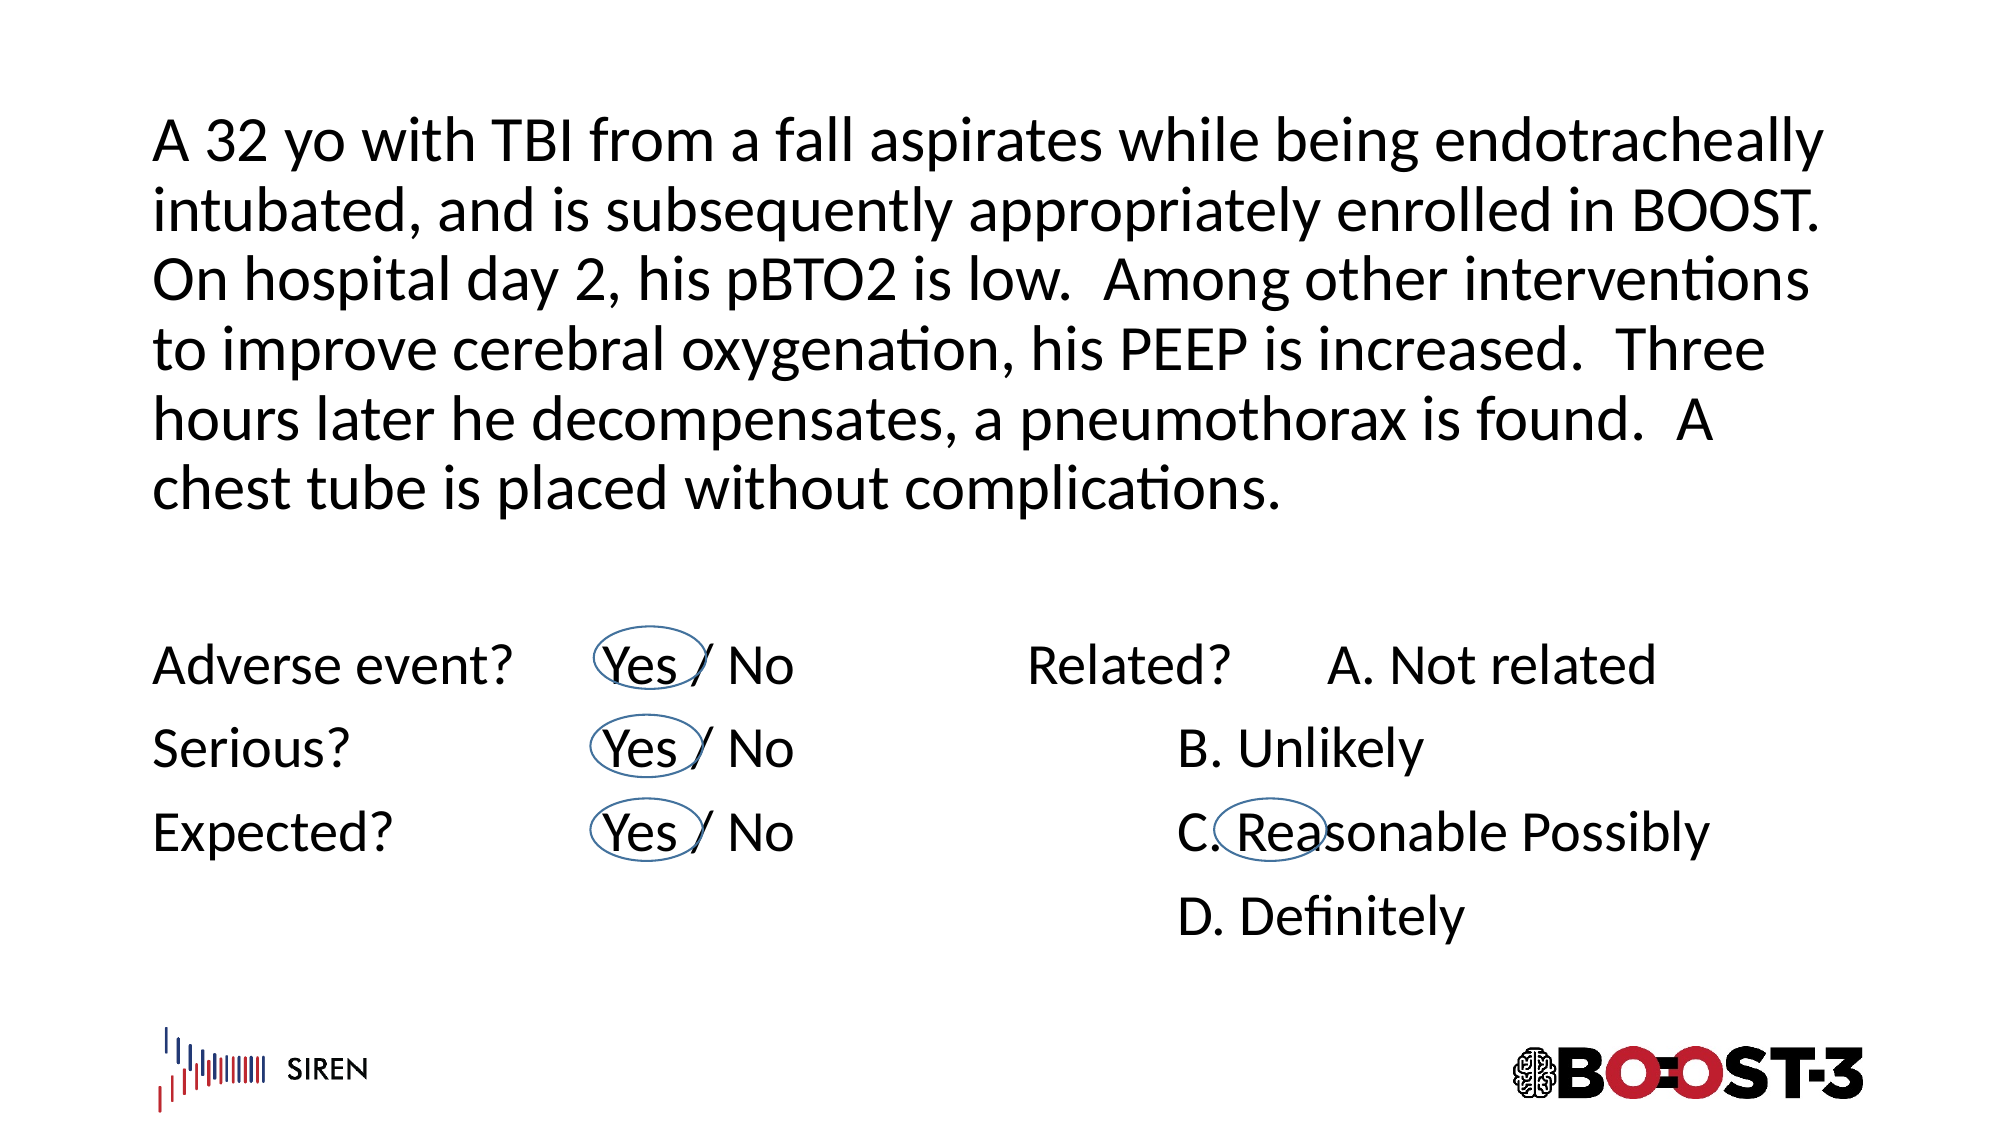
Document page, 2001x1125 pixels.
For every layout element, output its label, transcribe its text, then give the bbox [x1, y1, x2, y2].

list Related? A. Not related B. Unlikely C. Reasonable Possibly D. Definitely [1012, 626, 1863, 1014]
list Adverse event? Yes / No Serious? Yes / No Expected? Yes / No [137, 626, 988, 1014]
text_box [589, 797, 704, 862]
picture [139, 1015, 382, 1125]
text_box [589, 713, 704, 779]
text_box [1213, 797, 1328, 862]
title A 32 yo with TBI from a fall aspirates while being endotracheally intubated, and is subsequently appropriately enrolled in BOOST. On hospital day 2, his pBTO2 is low. Among other interventions to improve cerebral oxygenation, his PEEP is increased. Three hours later he decompensates, a pneumothorax is found. A chest tube is placed without complications. [137, 59, 1863, 570]
text_box [592, 625, 708, 690]
picture [1513, 1046, 1863, 1099]
